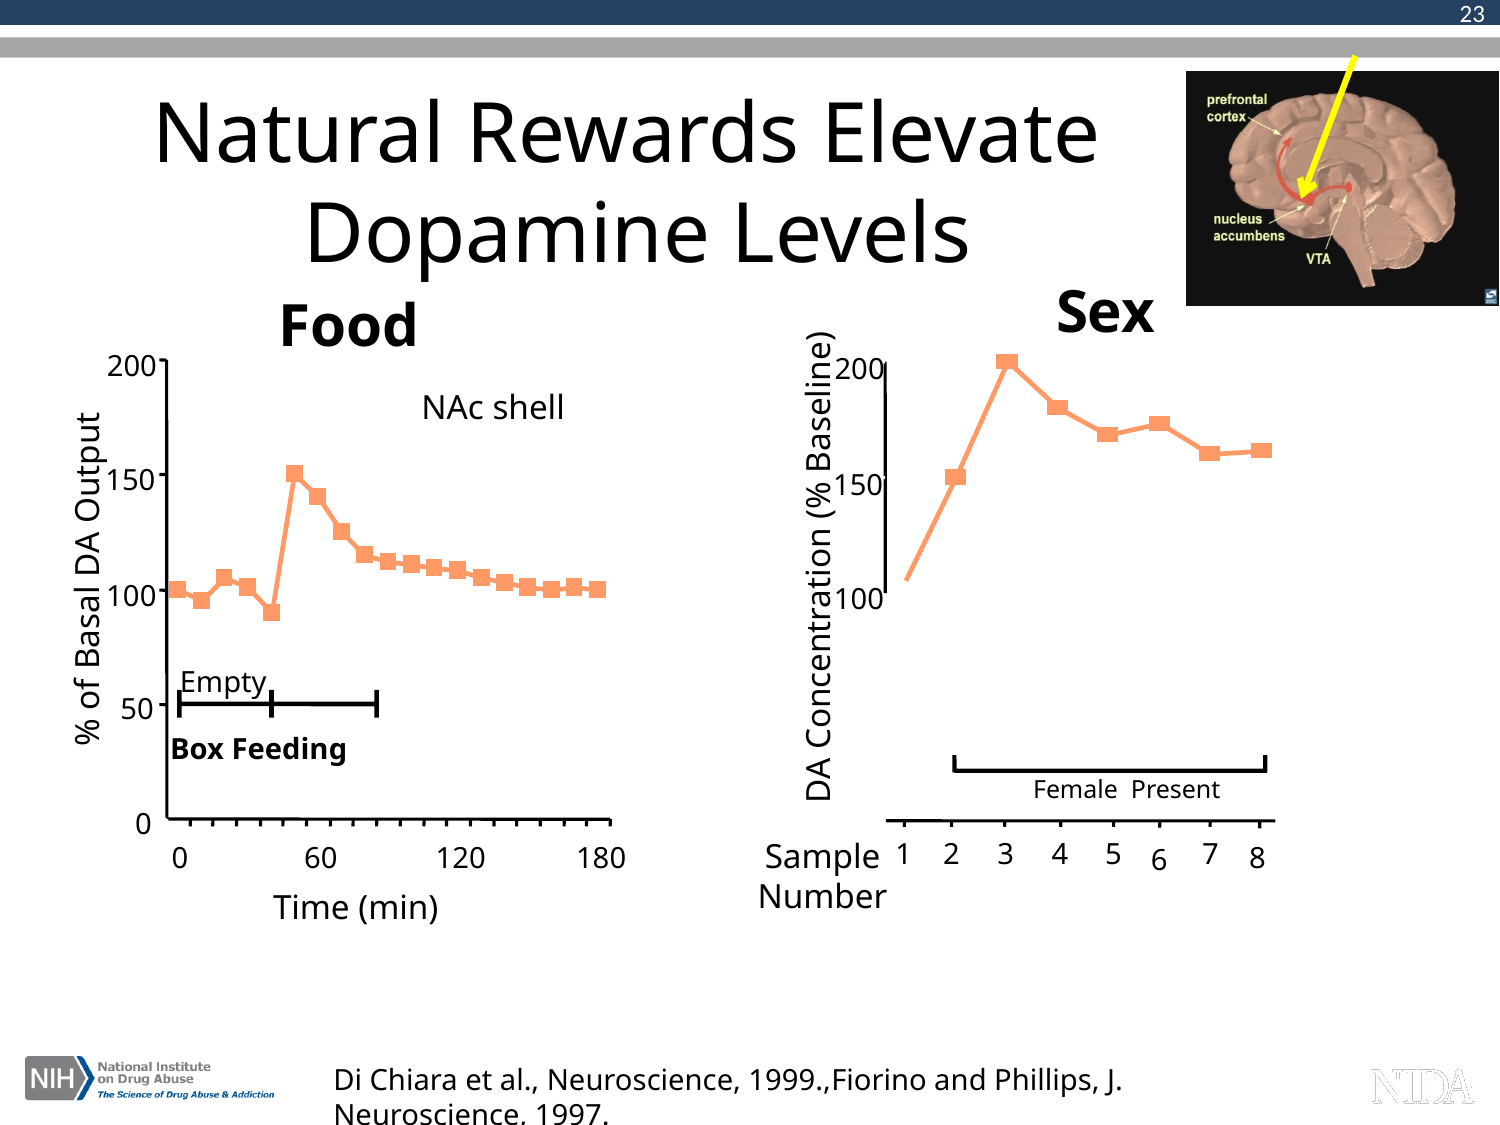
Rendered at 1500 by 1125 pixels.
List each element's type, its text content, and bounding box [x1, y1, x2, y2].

text_box Sex [1041, 267, 1170, 352]
text_box [590, 581, 606, 598]
text_box Female Present [1033, 773, 1221, 804]
text_box 120 [435, 838, 486, 875]
text_box [263, 604, 280, 621]
text_box [193, 592, 210, 609]
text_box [1249, 821, 1266, 875]
text_box [286, 465, 302, 482]
text_box DA Concentration (% Baseline) [796, 331, 837, 804]
text_box 0 [171, 838, 189, 875]
text_box [356, 546, 372, 563]
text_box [1052, 820, 1068, 871]
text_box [1203, 820, 1218, 871]
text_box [1151, 821, 1168, 877]
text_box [1300, 55, 1356, 200]
text_box Sample Number [757, 835, 888, 916]
text_box [997, 354, 1018, 368]
text_box 100 [106, 576, 157, 612]
text_box 100 [837, 580, 885, 616]
text_box [543, 581, 560, 598]
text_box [943, 820, 960, 871]
text_box 180 [576, 838, 627, 875]
text_box [945, 470, 966, 484]
text_box [216, 569, 232, 586]
text_box [566, 579, 582, 595]
picture [24, 1055, 275, 1101]
text_box [473, 569, 490, 586]
text_box 60 [304, 838, 338, 875]
slide_number 23 [1149, 0, 1500, 43]
text_box 150 [837, 465, 884, 501]
text_box 50 [120, 690, 154, 726]
text_box 0 [135, 805, 152, 841]
text_box NAc shell [421, 386, 565, 467]
text_box [1149, 416, 1170, 431]
text_box 150 [106, 461, 156, 497]
text_box 200 [837, 349, 885, 385]
text_box Di Chiara et al., Neuroscience, 1999.,Fiorino and Phillips, J. Neuroscience, 1997. [318, 1053, 1331, 1125]
text_box Time (min) [273, 886, 439, 927]
text_box [496, 574, 512, 591]
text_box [1106, 820, 1122, 871]
text_box [426, 559, 442, 576]
text_box [1097, 428, 1118, 442]
text_box Natural Rewards Elevate Dopamine Levels [0, 71, 1184, 260]
text_box 200 [106, 346, 158, 382]
text_box [310, 488, 326, 505]
text_box Box Feeding [155, 723, 469, 774]
text_box % of Basal DA Output [65, 412, 106, 747]
text_box Food [264, 280, 435, 366]
text_box [380, 553, 396, 570]
text_box [240, 579, 256, 595]
text_box [1251, 443, 1272, 458]
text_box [998, 820, 1013, 871]
text_box [333, 523, 350, 540]
text_box [403, 556, 420, 572]
text_box [1047, 400, 1068, 415]
text_box Empty [179, 663, 267, 699]
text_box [897, 820, 911, 871]
text_box [450, 562, 466, 579]
picture [1371, 1067, 1478, 1105]
picture [1186, 71, 1499, 306]
text_box [520, 579, 536, 595]
text_box [1199, 446, 1220, 461]
text_box [170, 581, 186, 598]
